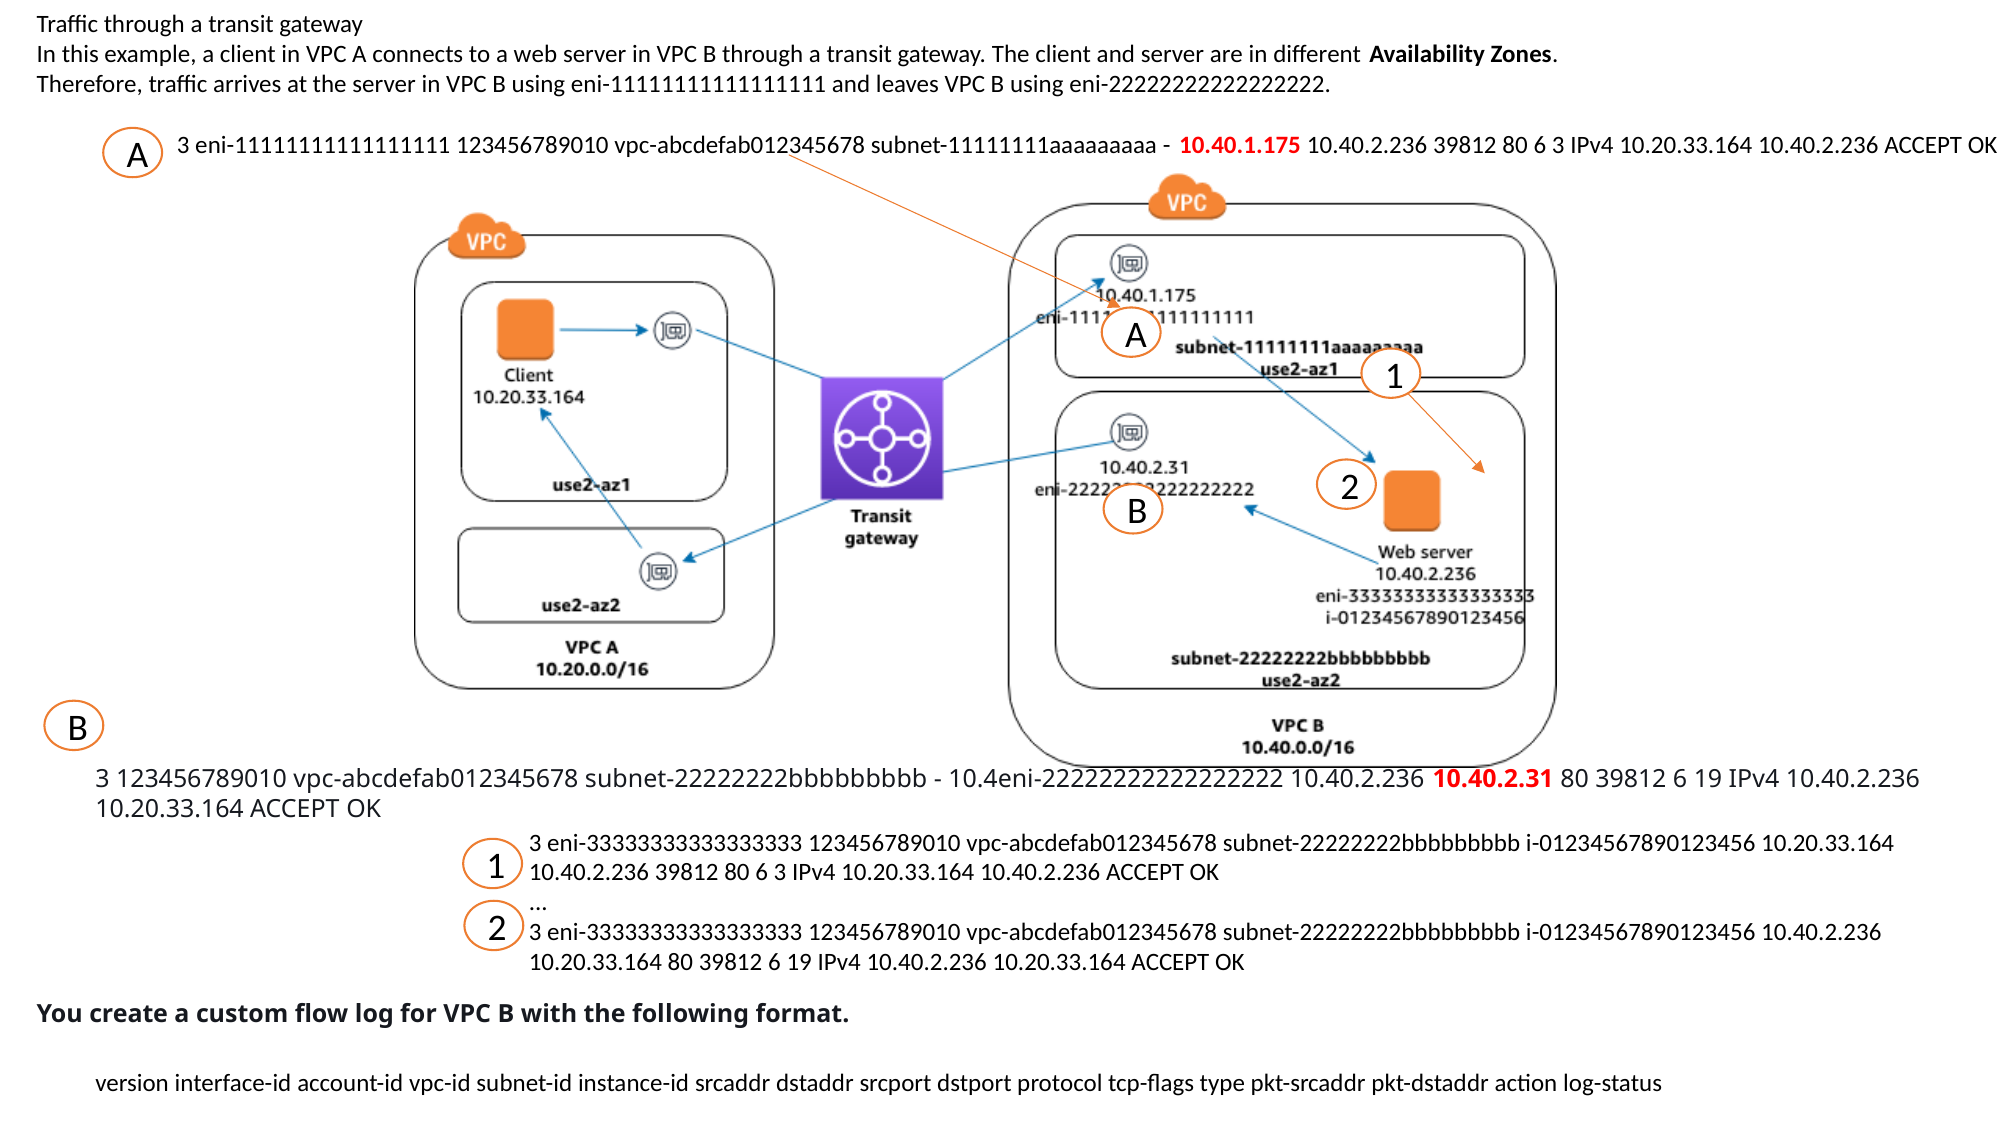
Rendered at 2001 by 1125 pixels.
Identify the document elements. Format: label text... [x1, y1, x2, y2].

text_box A [102, 126, 164, 179]
text_box version interface-id account-id vpc-id subnet-id instance-id srcaddr dstaddr srcport dstport protocol tcp-flags type pkt-srcaddr pkt-dstaddr action log-status [80, 1059, 1920, 1105]
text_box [788, 154, 1121, 308]
picture [414, 172, 1557, 768]
text_box 2 [463, 899, 525, 952]
text_box B [43, 699, 105, 752]
text_box 3 123456789010 vpc-abcdefab012345678 subnet-22222222bbbbbbbbb - 10.4eni-22222222222222222 10.40.2.236 10.40.2.31 80 39812 6 19 IPv4 10.40.2.236 10.20.33.164 ACCEPT OK [80, 755, 2000, 831]
text_box 1 [462, 837, 524, 890]
text_box 3 eni-11111111111111111 123456789010 vpc-abcdefab012345678 subnet-11111111aaaaaaaaa - 10.40.1.175 10.40.2.236 39812 80 6 3 IPv4 10.20.33.164 10.40.2.236 ACCEPT OK [162, 121, 2000, 197]
text_box You create a custom flow log for VPC B with the following format. [21, 990, 1023, 1036]
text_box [1401, 386, 1485, 474]
text_box 3 eni-33333333333333333 123456789010 vpc-abcdefab012345678 subnet-22222222bbbbbbbbb i-01234567890123456 10.20.33.164 10.40.2.236 39812 80 6 3 IPv4 10.20.33.164 10.40.2.236 ACCEPT OK ... 3 eni-33333333333333333 123456789010 vpc-abcdefab012345678 subnet-22222222bbbbbbbbb i-01234567890123456 10.40.2.236 10.20.33.164 80 39812 6 19 IPv4 10.40.2.236 10.20.33.164 ACCEPT OK [514, 831, 1920, 984]
text_box Traffic through a transit gateway In this example, a client in VPC A connects to a web server in VPC B through a transit gateway. The client and server are in different Availability Zones. Therefore, traffic arrives at the server in VPC B using eni-11111111111111111 and leaves VPC B using eni-22222222222222222. [21, 0, 1595, 105]
